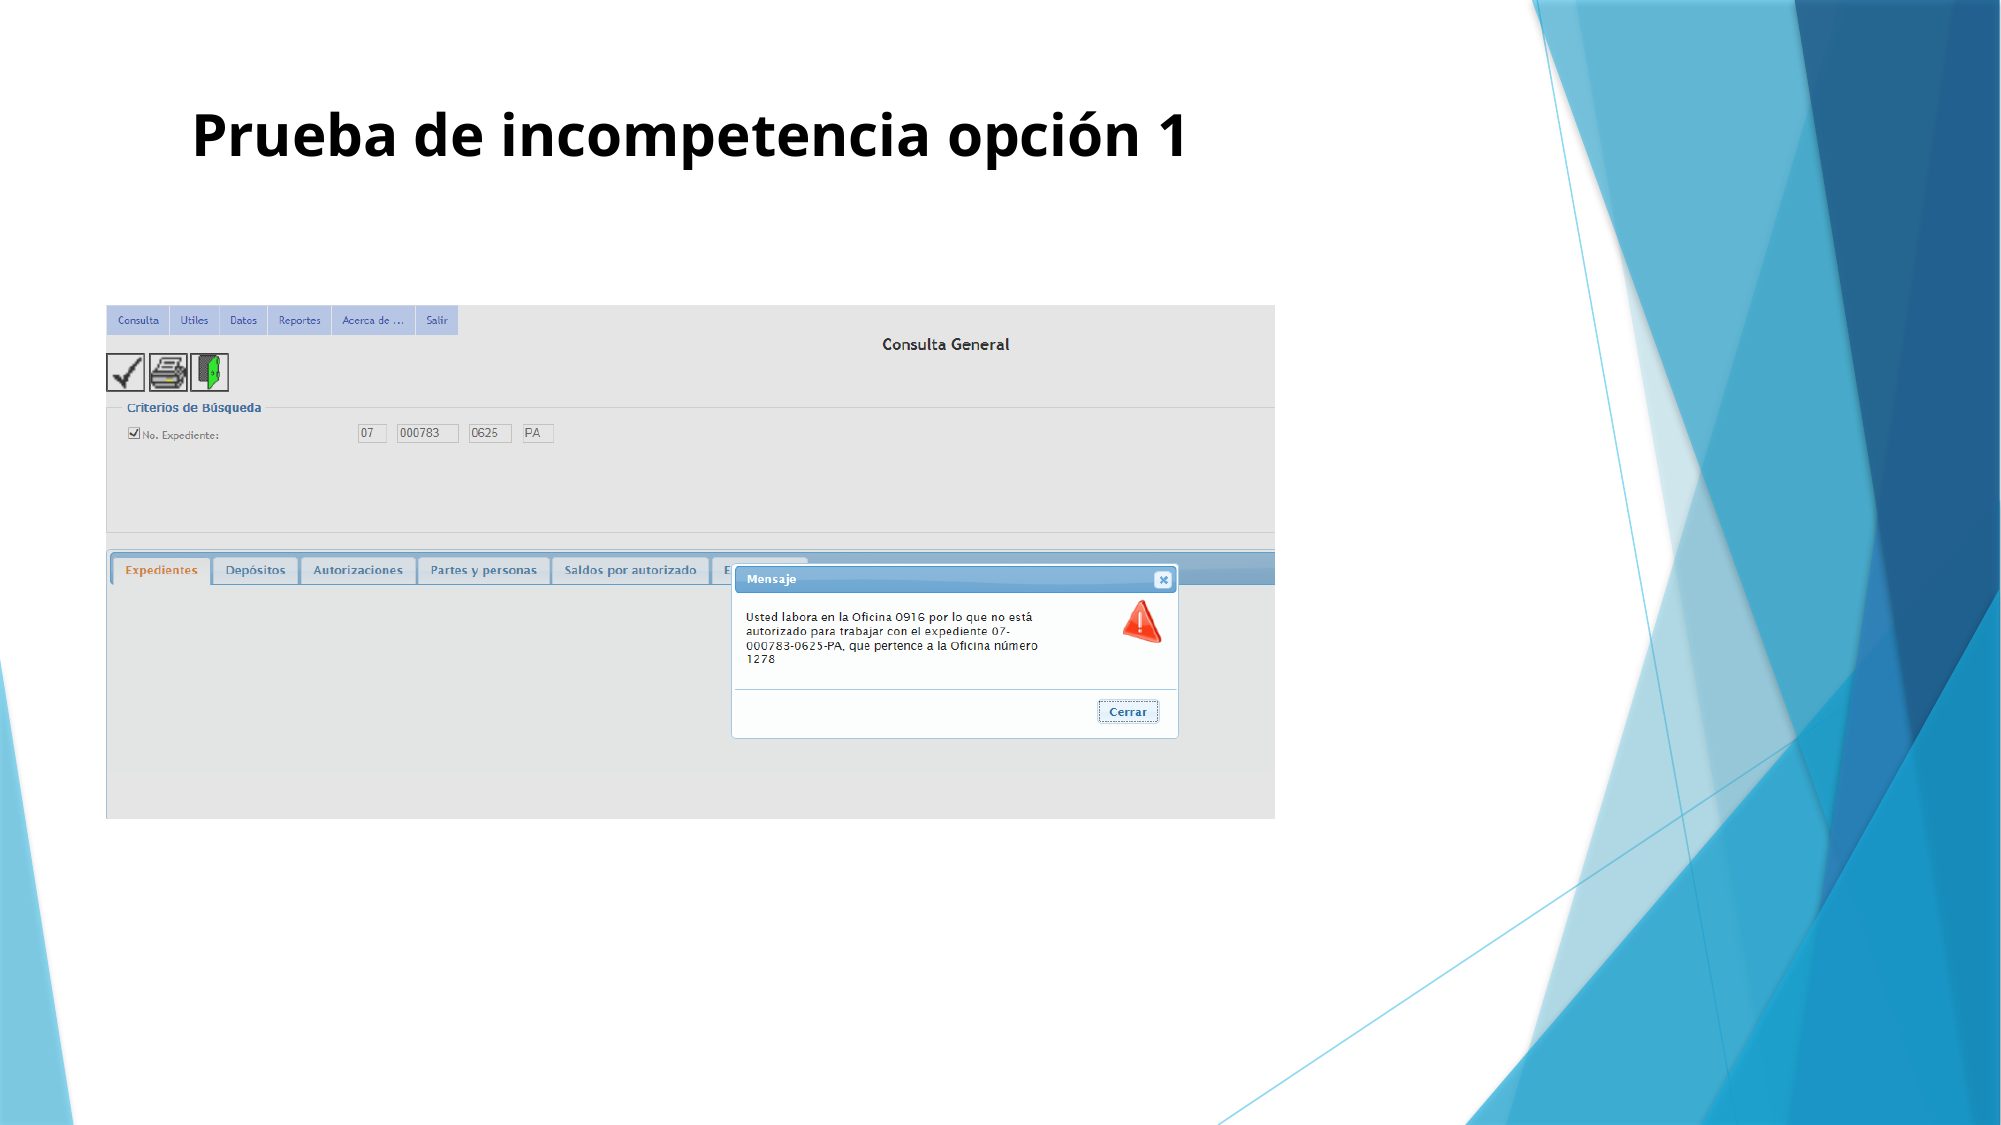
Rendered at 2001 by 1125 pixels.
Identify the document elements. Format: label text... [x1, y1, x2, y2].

picture [106, 305, 1276, 820]
text_box Prueba de incompetencia opción 1 [147, 90, 1235, 176]
